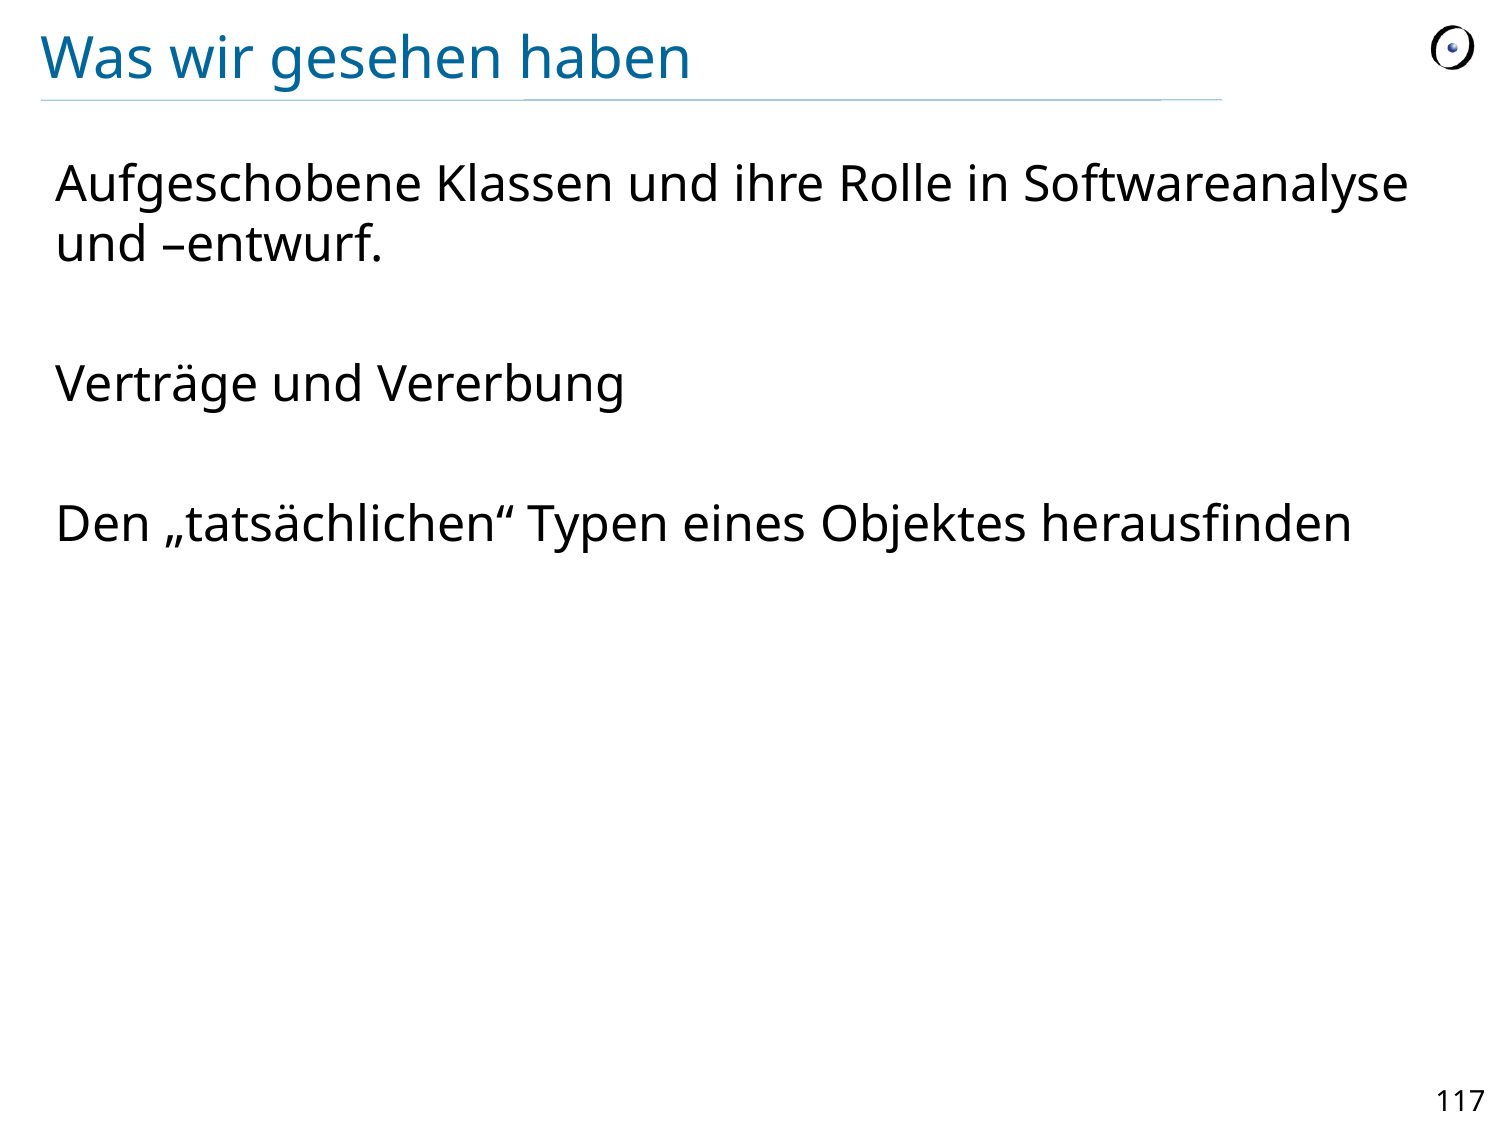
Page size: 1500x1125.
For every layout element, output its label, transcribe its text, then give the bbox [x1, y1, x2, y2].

picture [1429, 20, 1476, 72]
list Aufgeschobene Klassen und ihre Rolle in Softwareanalyse und –entwurf. Verträge und Vererbung Den „tatsächlichen“ Typen eines Objektes herausfinden [40, 143, 1451, 1071]
title Was wir gesehen haben [40, 18, 1344, 91]
